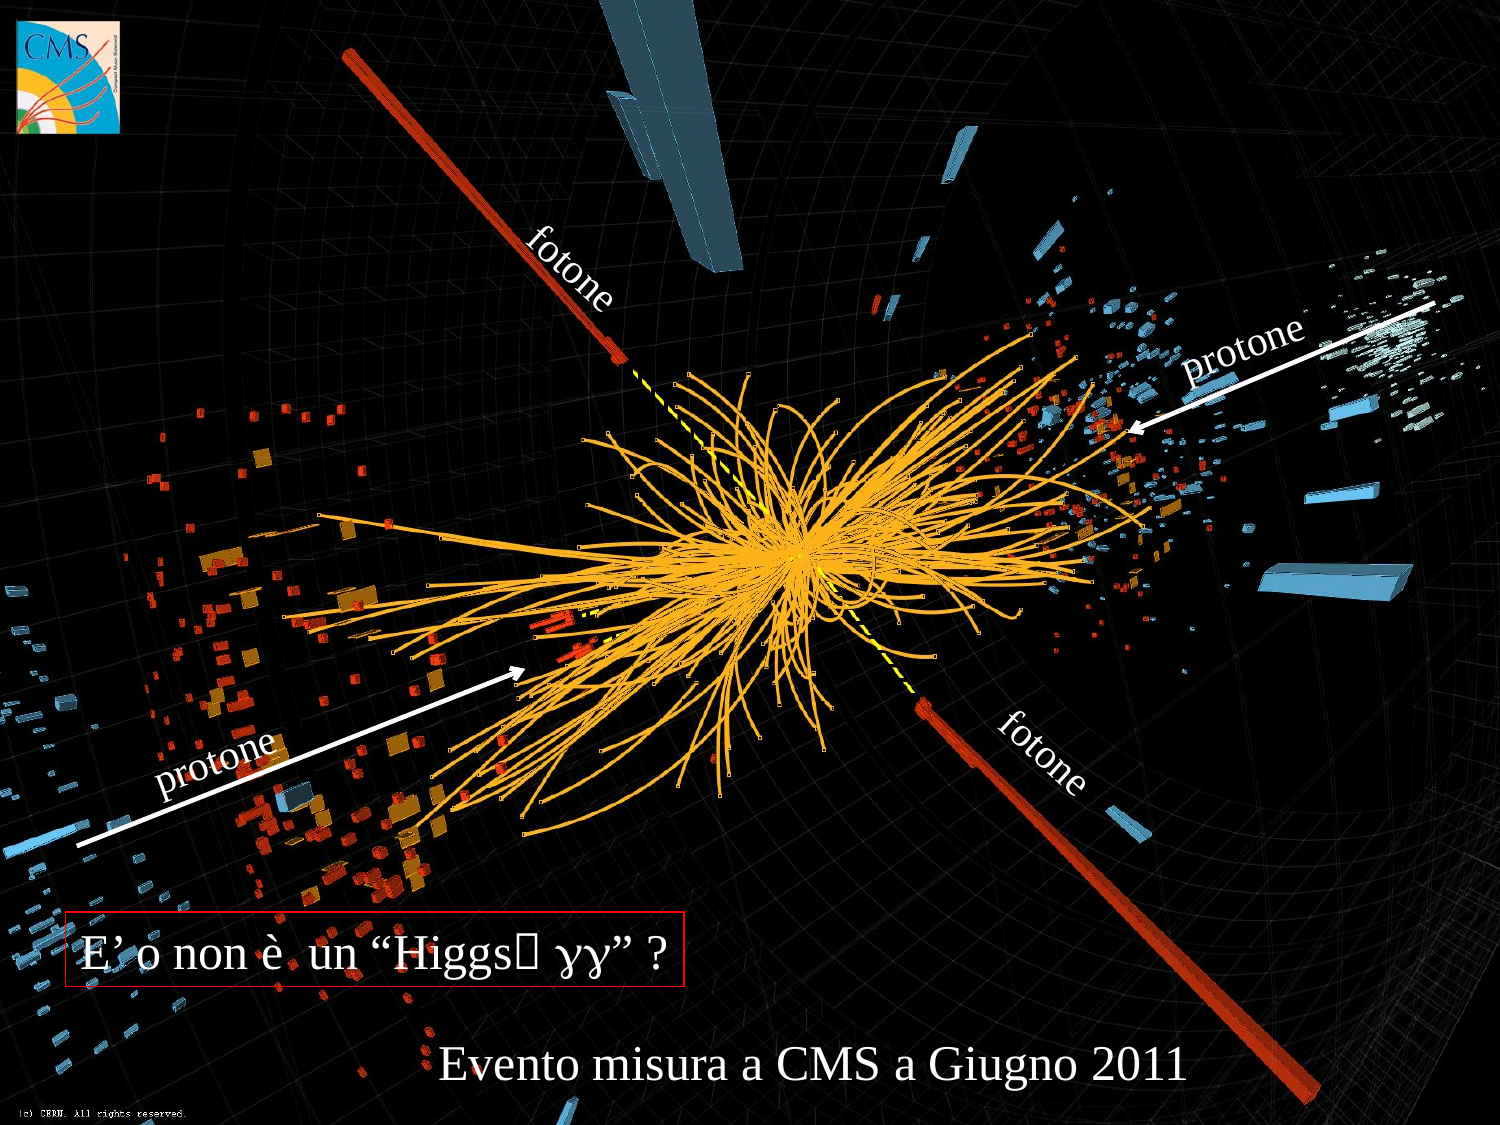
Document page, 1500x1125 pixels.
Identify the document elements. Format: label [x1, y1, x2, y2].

text_box [76, 668, 526, 847]
picture [0, 0, 1500, 1125]
text_box [1127, 302, 1436, 433]
